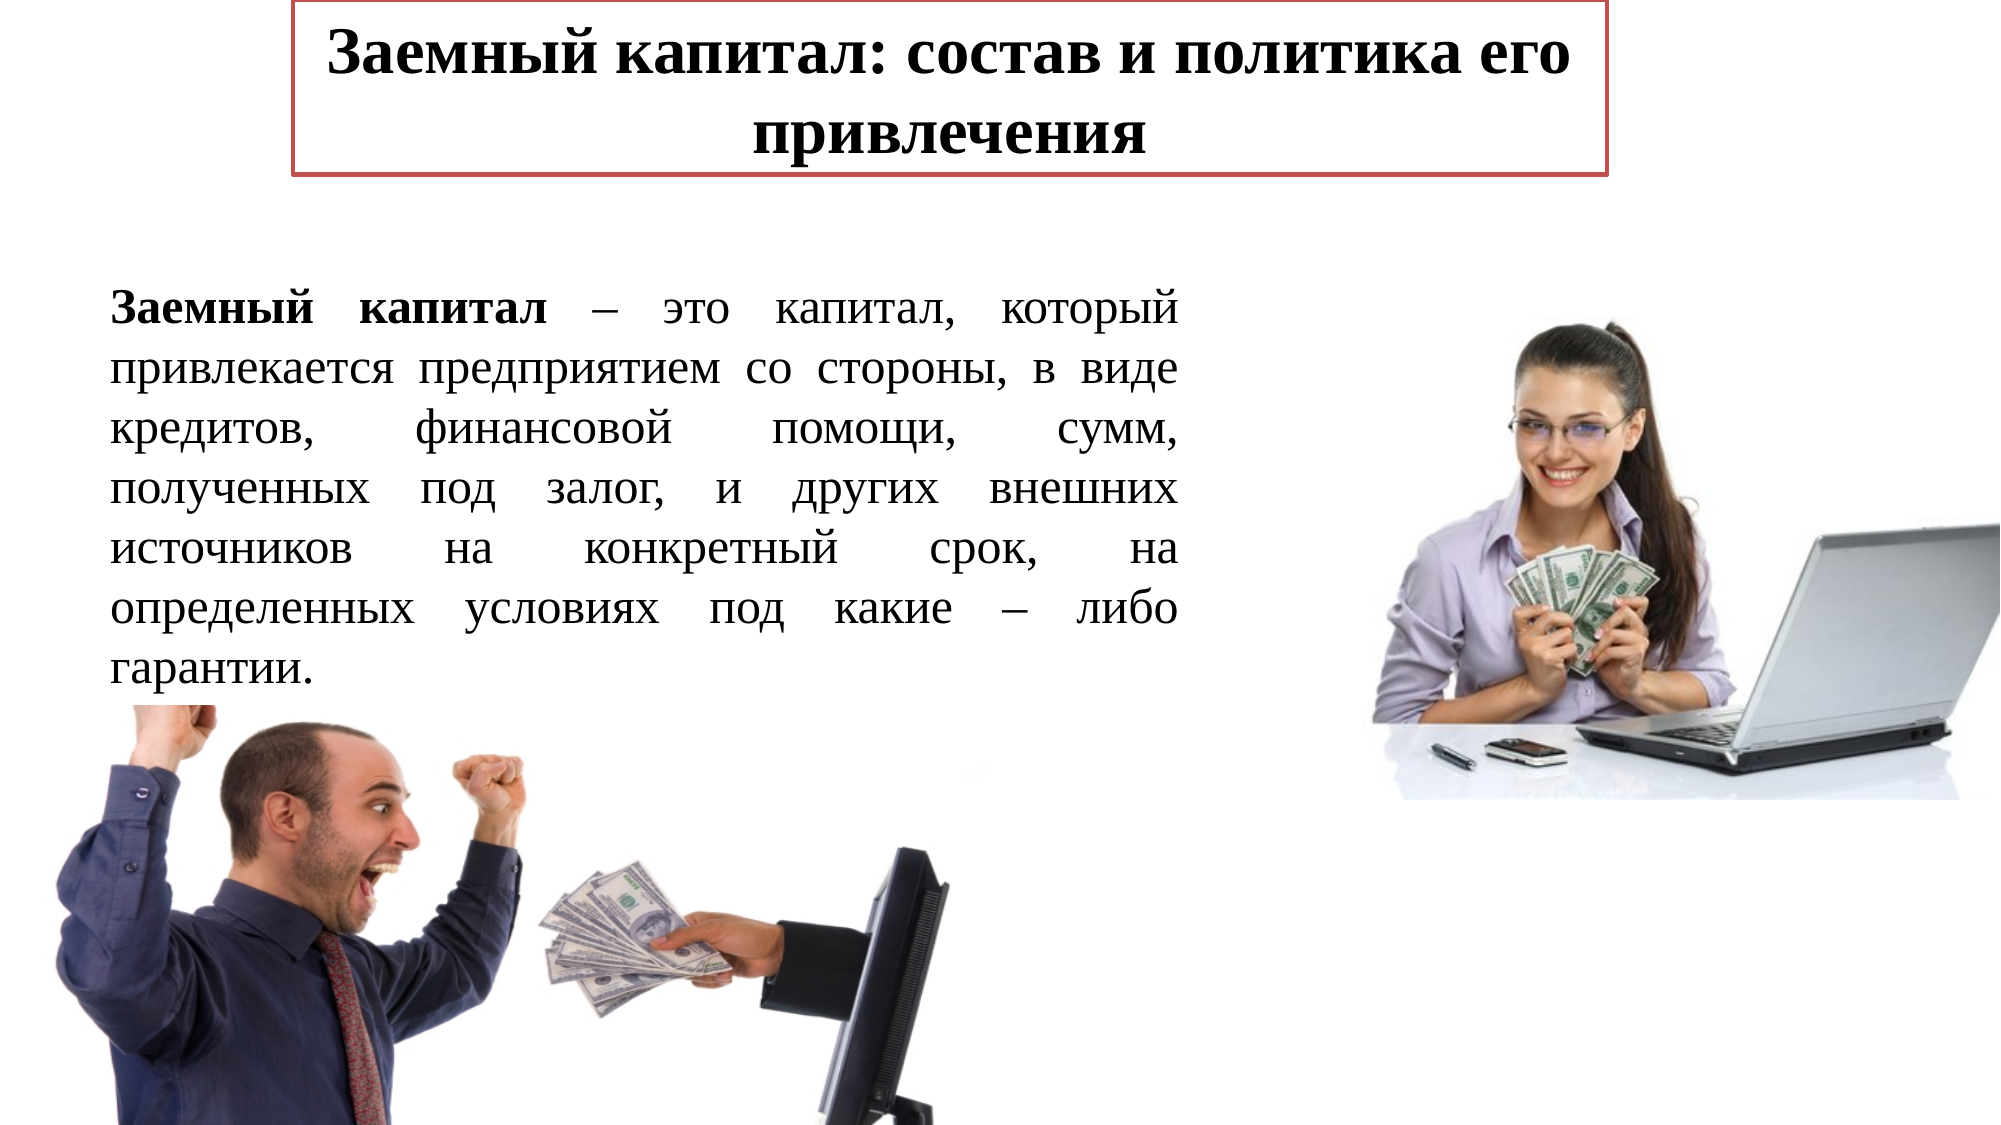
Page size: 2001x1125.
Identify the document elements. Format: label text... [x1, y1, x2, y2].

picture [0, 705, 1107, 1125]
text_box Заемный капитал: состав и политика его привлечения [291, 0, 1609, 177]
text_box Заемный капитал – это капитал, который привлекается предприятием со стороны, в виде кредитов, финансовой помощи, сумм, полученных под залог, и других внешних источников на конкретный срок, на определенных условиях под какие – либо гарантии. [95, 266, 1194, 702]
picture [1246, 266, 2000, 800]
